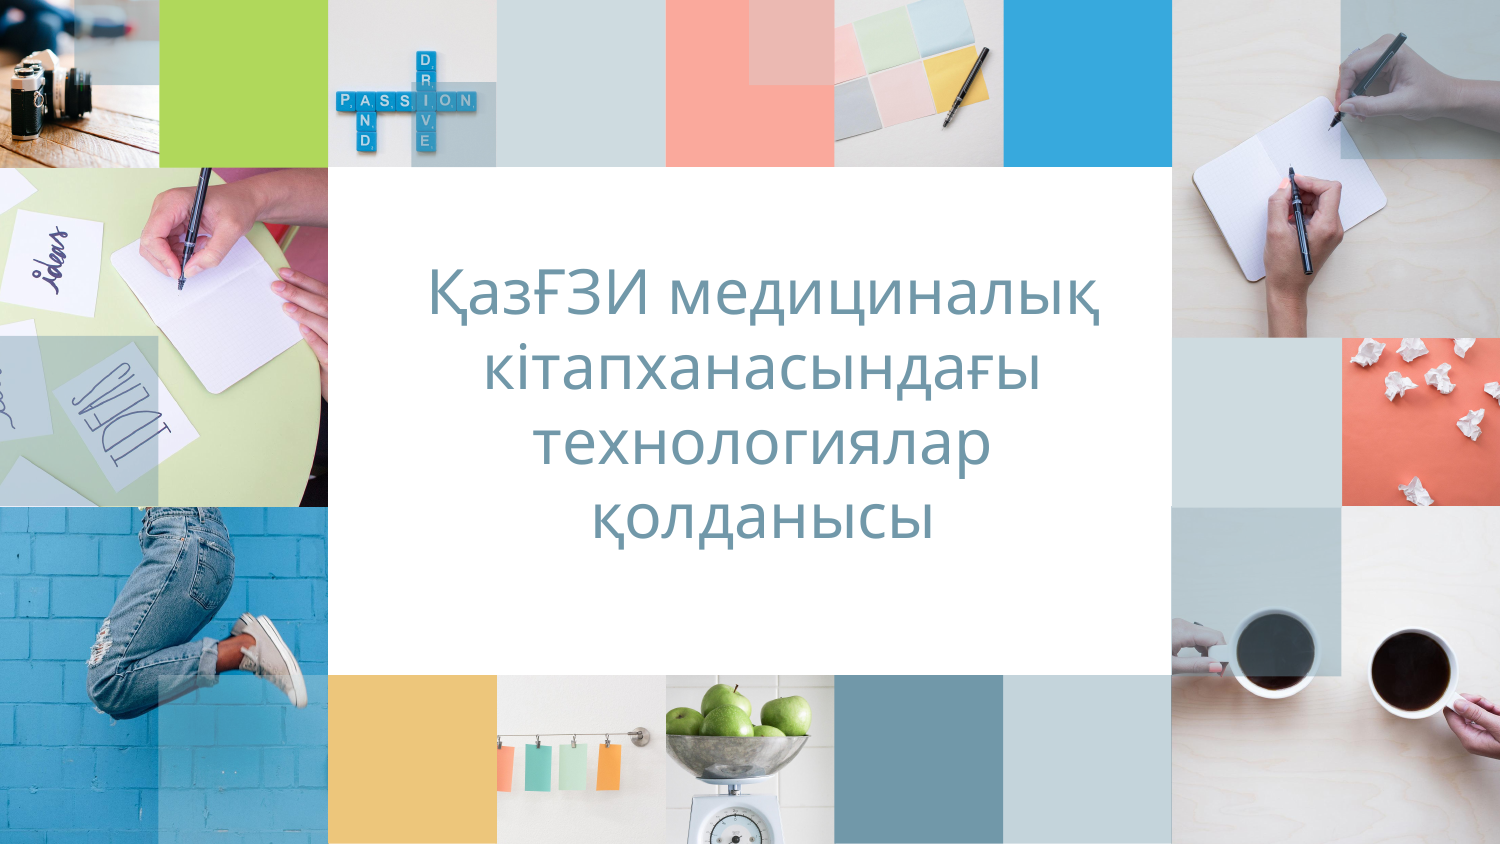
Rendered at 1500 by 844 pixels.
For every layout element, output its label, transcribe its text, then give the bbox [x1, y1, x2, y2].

picture [361, 115, 369, 125]
picture [150, 714, 155, 736]
picture [422, 55, 427, 64]
picture [381, 97, 388, 104]
picture [422, 75, 430, 82]
picture [0, 0, 328, 844]
picture [362, 96, 369, 104]
picture [362, 135, 367, 145]
picture [1172, 0, 1500, 844]
title ҚазҒЗИ медициналық кітапханасындағы технологиялар қолданысы [377, 306, 1150, 497]
picture [835, 0, 1003, 167]
picture [329, 0, 496, 167]
picture [401, 101, 409, 106]
picture [497, 675, 834, 844]
picture [114, 698, 123, 709]
